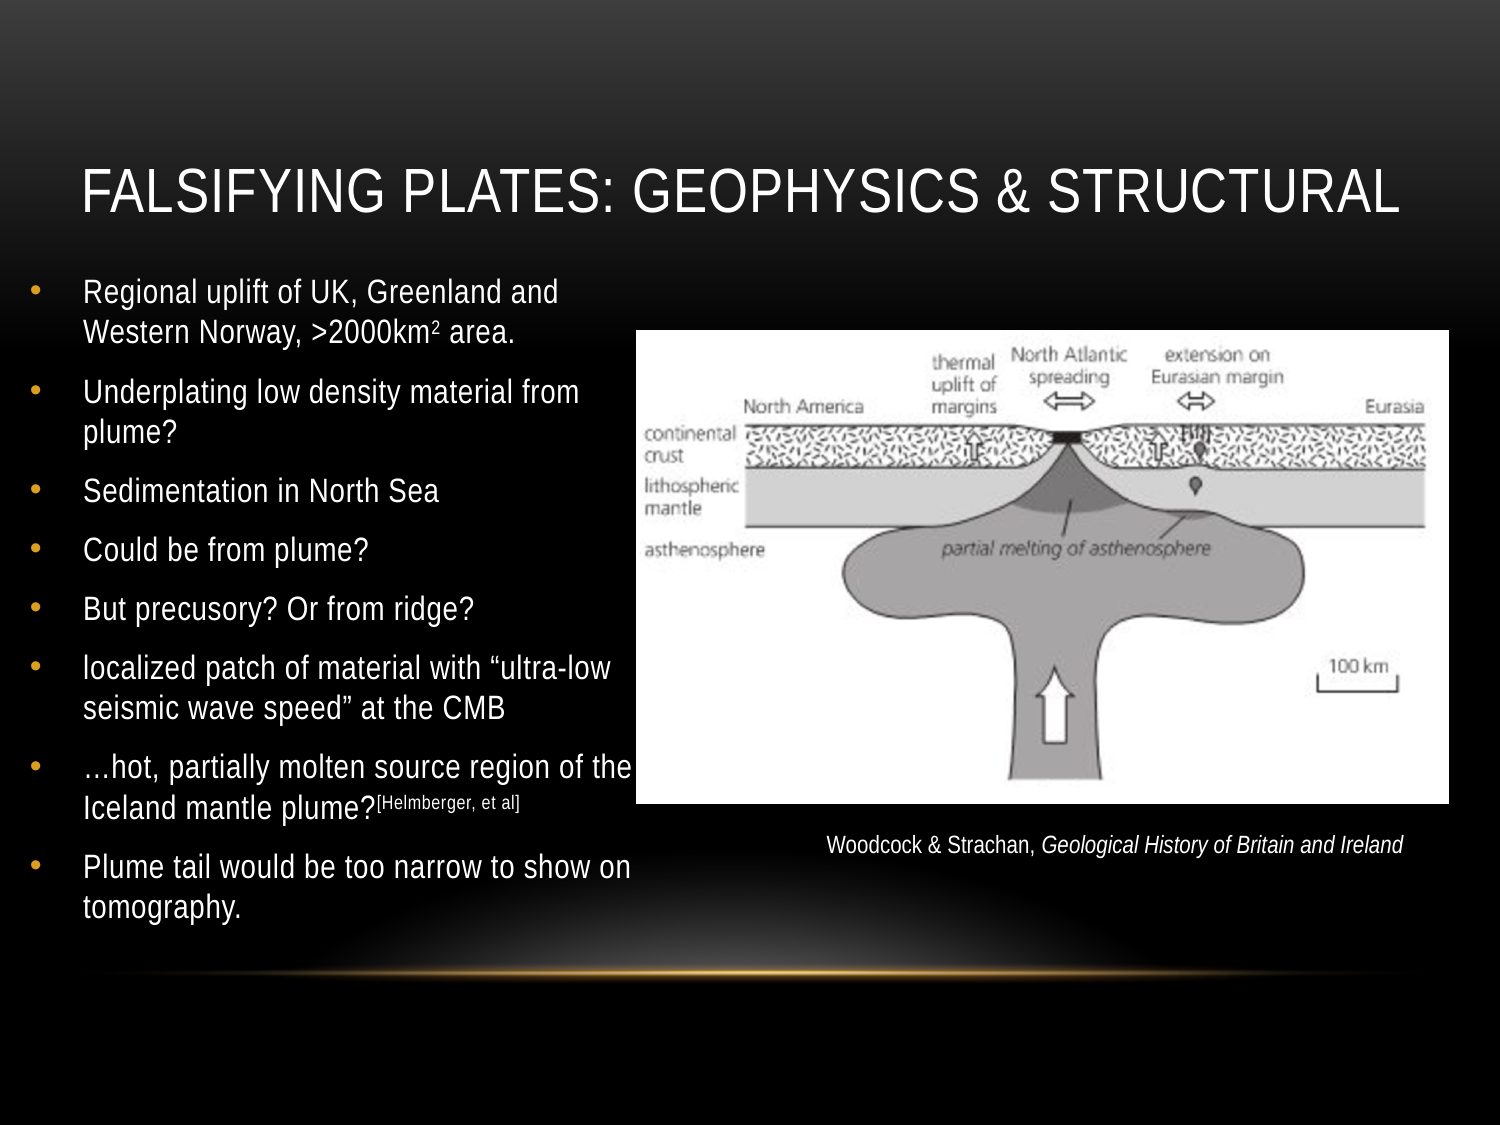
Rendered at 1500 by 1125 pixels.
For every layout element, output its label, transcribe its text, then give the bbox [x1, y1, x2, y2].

list Regional uplift of UK, Greenland and Western Norway, >2000km2 area. Underplating low density material from plume? Sedimentation in North Sea Could be from plume? But precusory? Or from ridge? localized patch of material with “ultra-low seismic wave speed” at the CMB …hot, partially molten source region of the Iceland mantle plume?[Helmberger, et al] Plume tail would be too narrow to show on tomography. [14, 262, 658, 938]
text_box Woodcock & Strachan, Geological History of Britain and Ireland [811, 820, 1449, 866]
title Falsifying Plates: Geophysics & Structural [66, 45, 1434, 233]
picture [0, 0, 1500, 1125]
